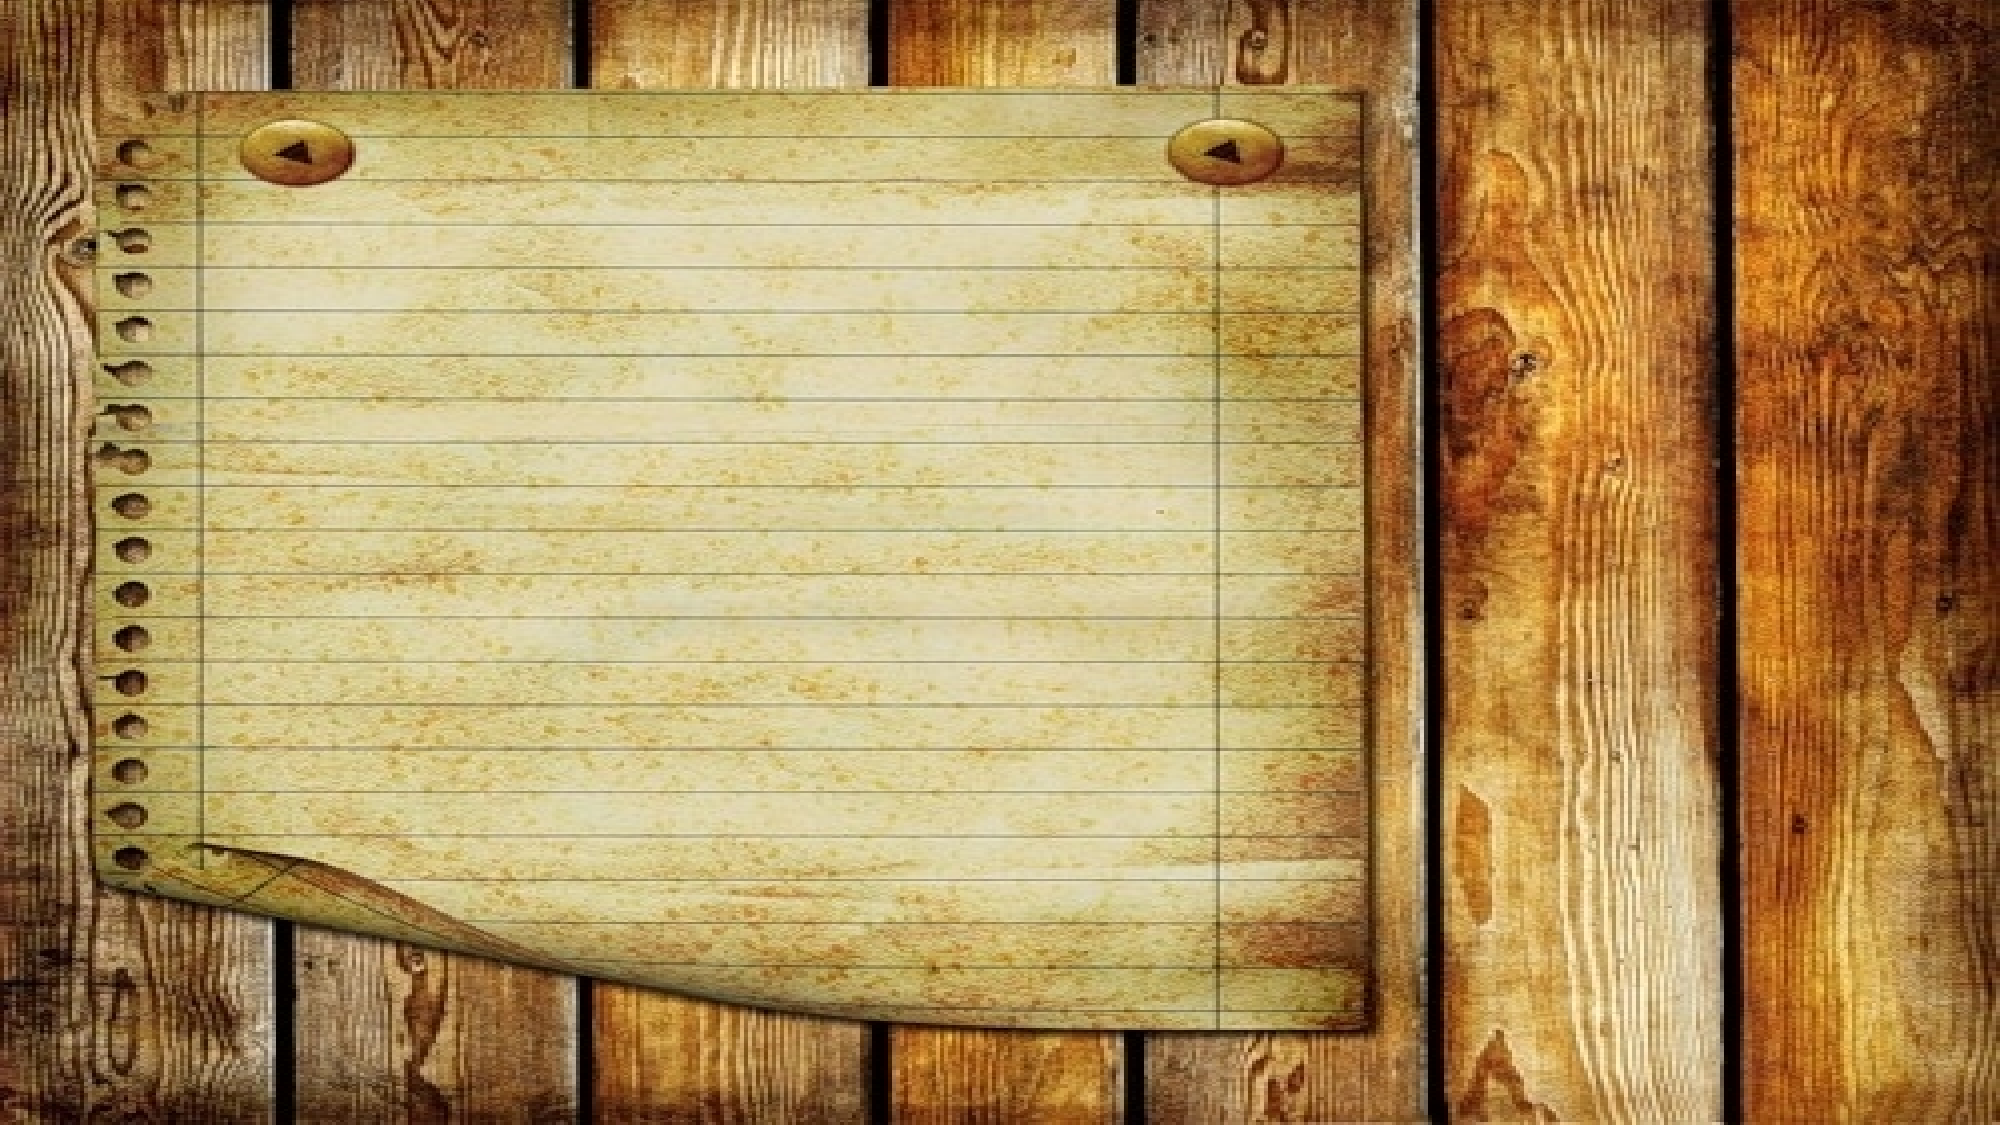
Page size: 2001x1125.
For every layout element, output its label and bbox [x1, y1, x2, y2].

list [0, 0, 2000, 1125]
